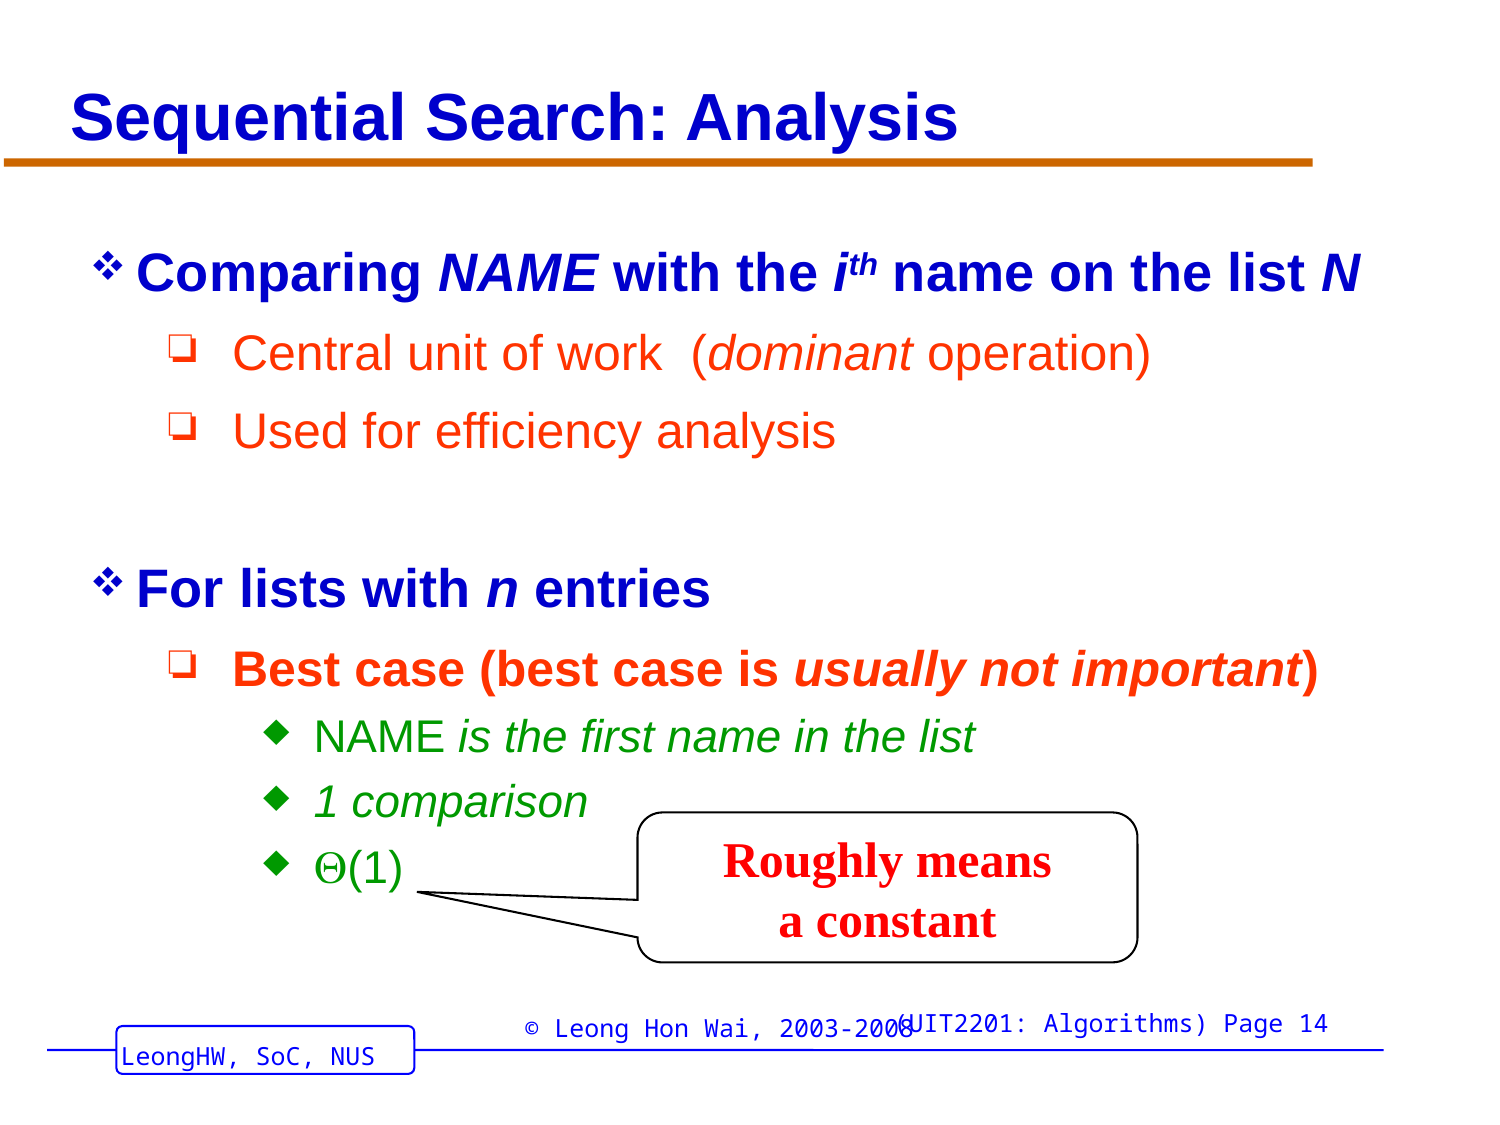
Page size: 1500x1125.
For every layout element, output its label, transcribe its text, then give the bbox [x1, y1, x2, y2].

text_box Roughly means a constant [416, 812, 1138, 963]
list Comparing NAME with the ith name on the list N Central unit of work (dominant operation) Used for efficiency analysis For lists with n entries Best case (best case is usually not important) NAME is the first name in the list 1 comparison (1) [74, 236, 1426, 1007]
title Sequential Search: Analysis [54, 30, 1401, 163]
